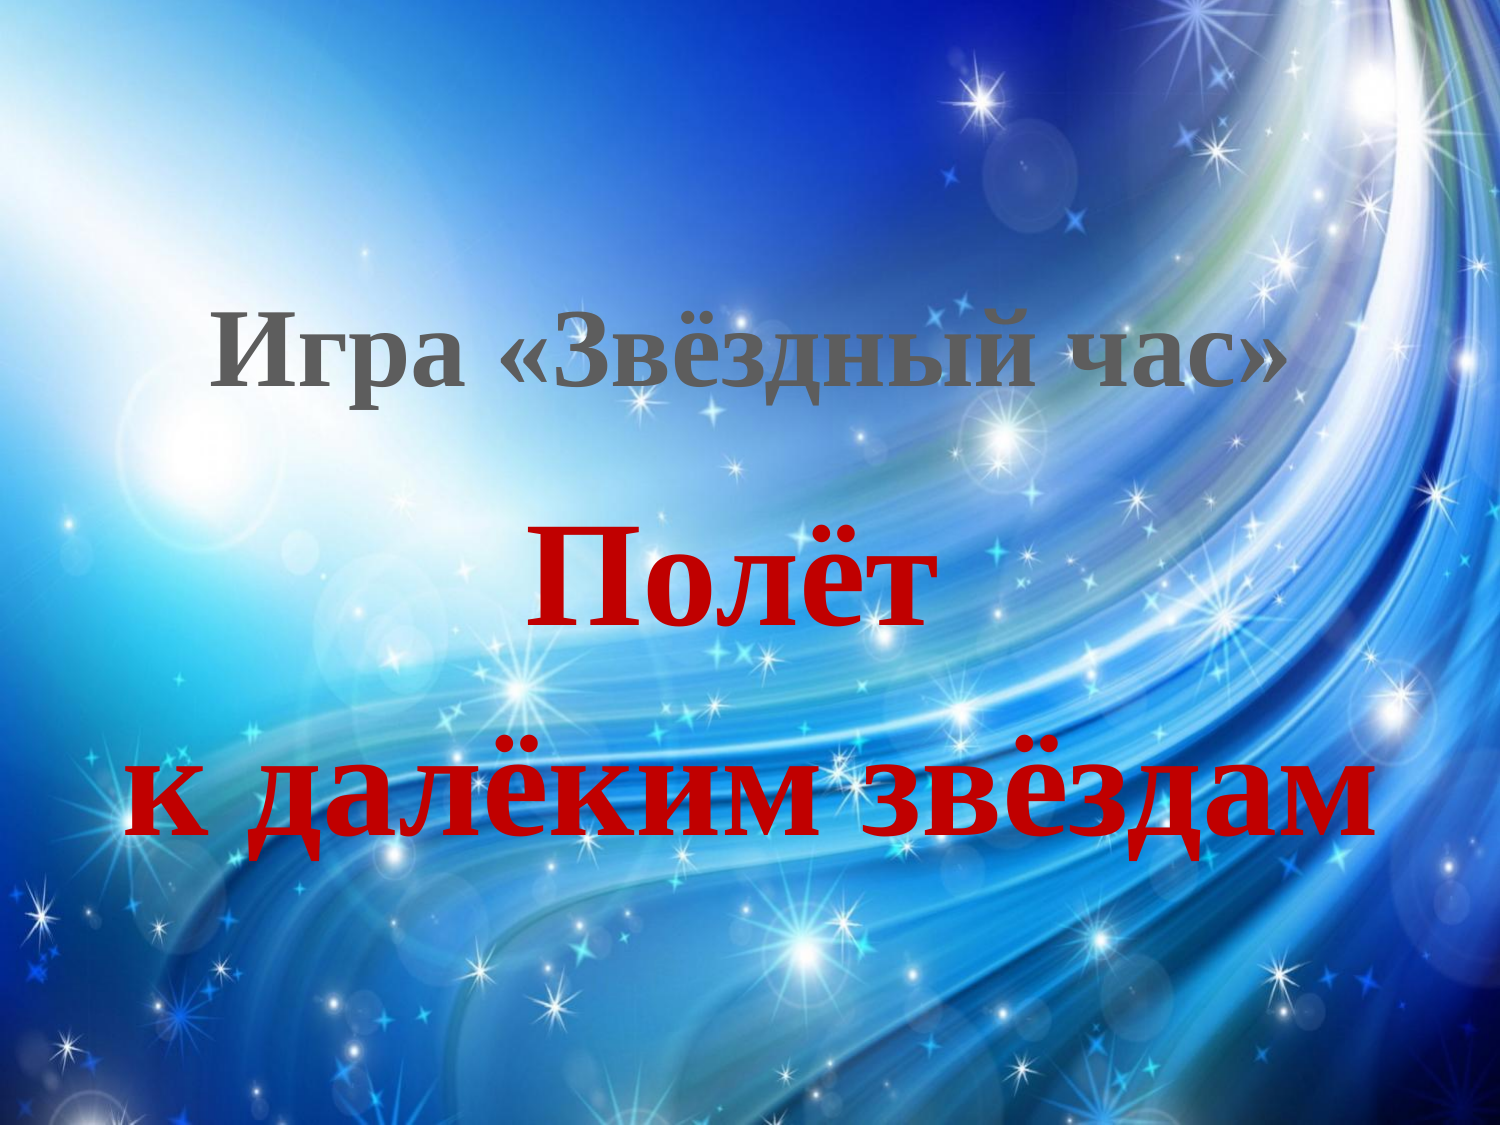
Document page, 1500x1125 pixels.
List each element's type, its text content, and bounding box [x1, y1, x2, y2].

text_box Игра «Звёздный час» [194, 266, 1309, 417]
picture [0, 0, 1500, 1125]
subtitle Полёт к далёким звёздам [54, 468, 1449, 839]
